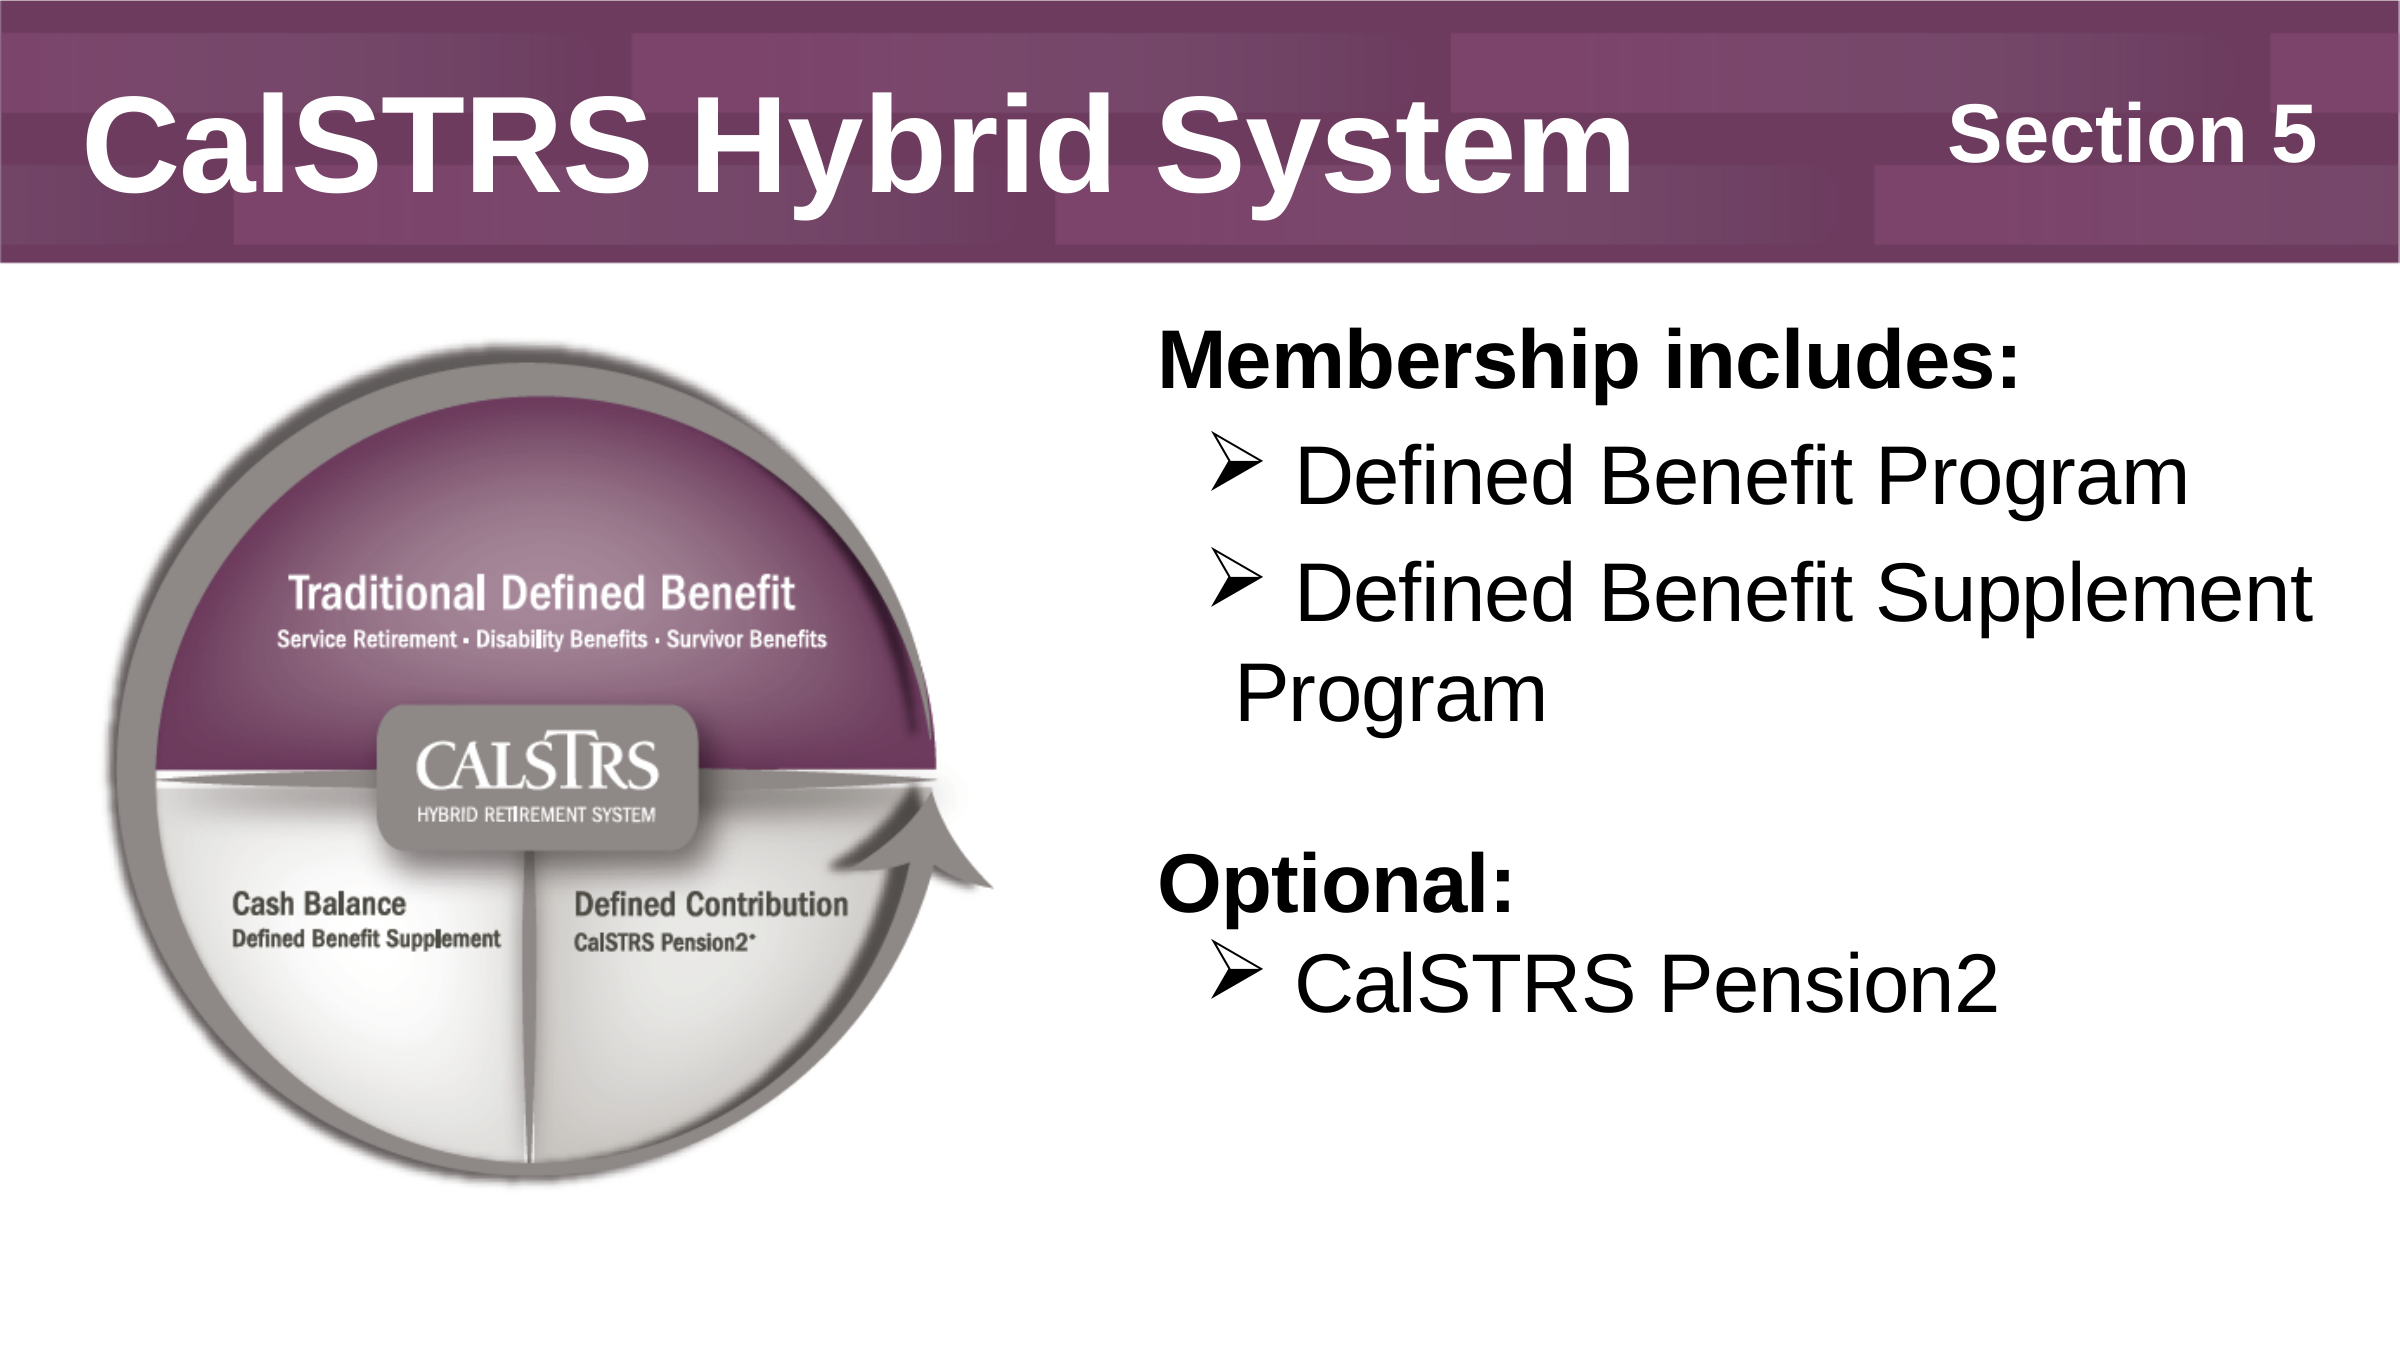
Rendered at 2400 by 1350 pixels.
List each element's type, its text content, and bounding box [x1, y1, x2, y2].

text_box Section 5 [1931, 72, 2334, 187]
text_box Optional: CalSTRS Pension2 [1142, 822, 2308, 1080]
text_box Membership includes: Defined Benefit Program Defined Benefit Supplement Program [1142, 297, 2351, 758]
picture [0, 0, 2400, 1350]
text_box CalSTRS Hybrid System [66, 19, 1692, 256]
